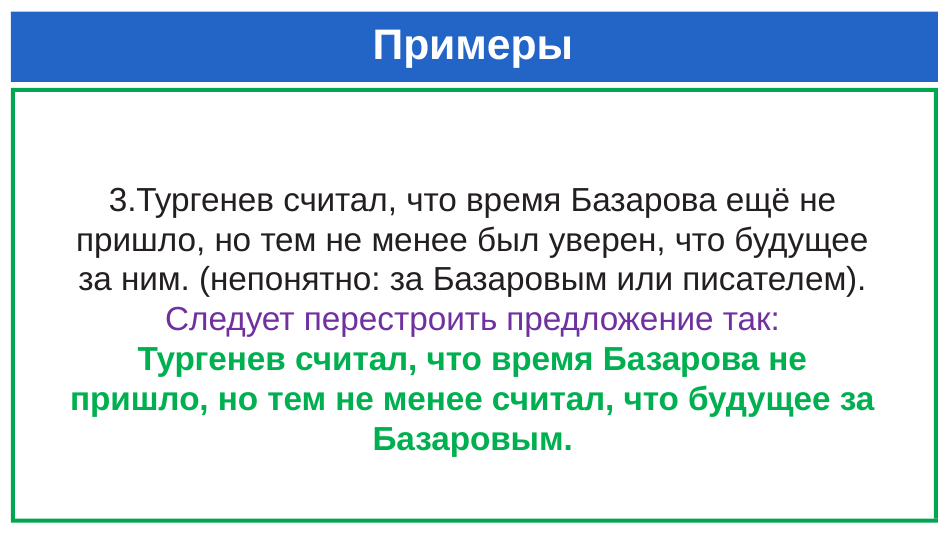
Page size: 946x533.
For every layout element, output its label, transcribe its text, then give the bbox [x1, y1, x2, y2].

title Примеры [49, 16, 897, 69]
list 3.Тургенев считал, что время Базарова ещё не пришло, но тем не менее был уверен, что будущее за ним. (непонятно: за Базаровым или писателем). Следует перестроить предложение так: Тургенев считал, что время Базарова не пришло, но тем не менее считал, что будущее за Базаровым. [68, 177, 878, 461]
